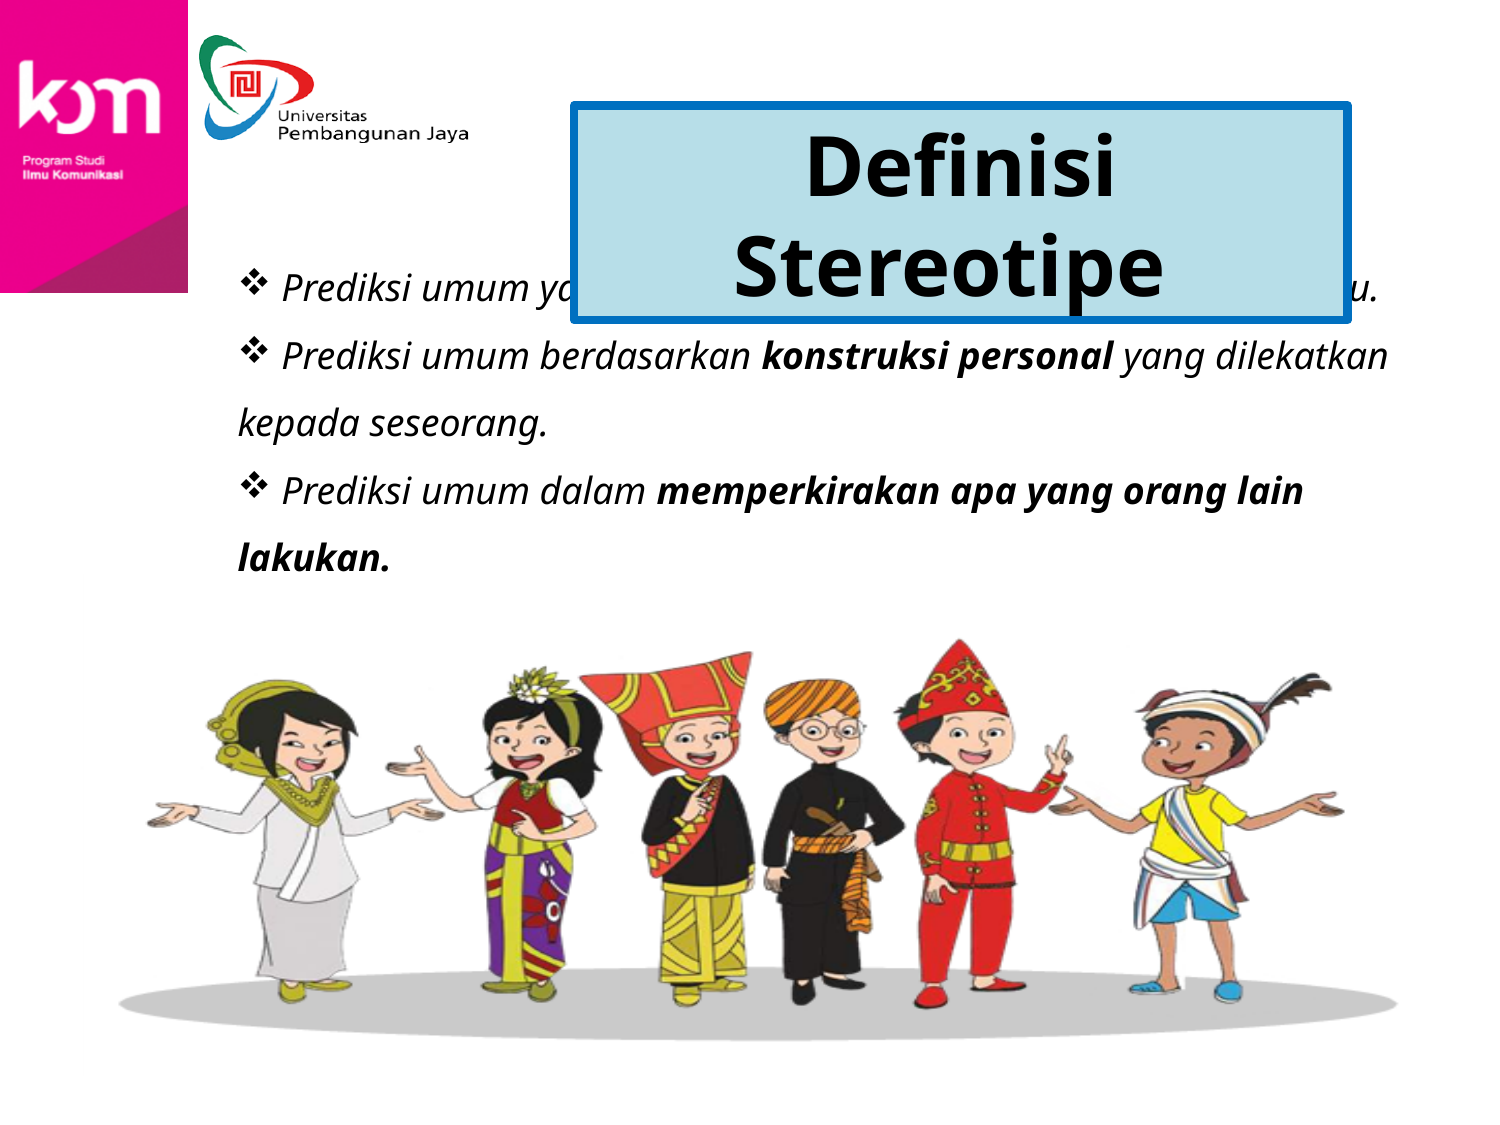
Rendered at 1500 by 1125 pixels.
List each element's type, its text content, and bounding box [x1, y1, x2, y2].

picture [81, 573, 1442, 1076]
picture [198, 34, 469, 144]
text_box Definisi Stereotipe [574, 105, 1348, 321]
picture [0, 0, 188, 293]
text_box Prediksi umum yang dikenakan pada orang atau situasi tertentu. Prediksi umum berdasarkan konstruksi personal yang dilekatkan kepada seseorang. Prediksi umum dalam memperkirakan apa yang orang lain lakukan. [222, 234, 1418, 572]
